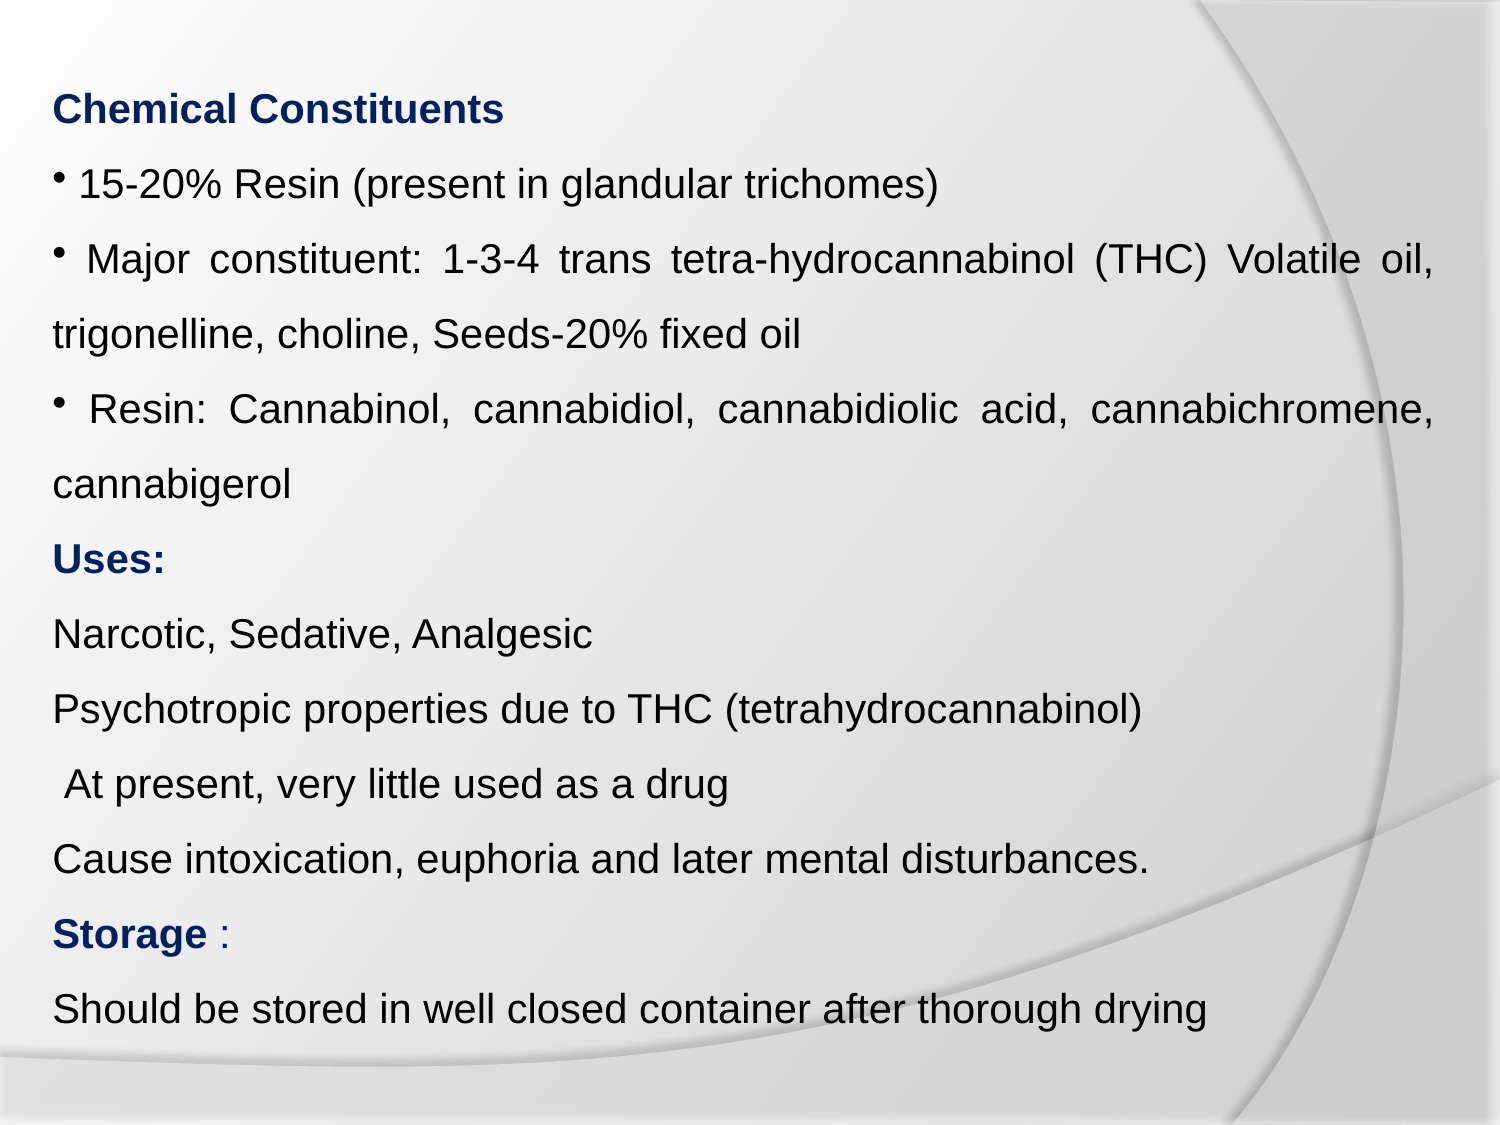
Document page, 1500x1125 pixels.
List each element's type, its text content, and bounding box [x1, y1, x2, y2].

text_box Chemical Constituents 15-20% Resin (present in glandular trichomes) Major constituent: 1-3-4 trans tetra-hydrocannabinol (THC) Volatile oil, trigonelline, choline, Seeds-20% fixed oil Resin: Cannabinol, cannabidiol, cannabidiolic acid, cannabichromene, cannabigerol Uses: Narcotic, Sedative, Analgesic Psychotropic properties due to THC (tetrahydrocannabinol) At present, very little used as a drug Cause intoxication, euphoria and later mental disturbances. Storage : Should be stored in well closed container after thorough drying [37, 49, 1450, 1125]
